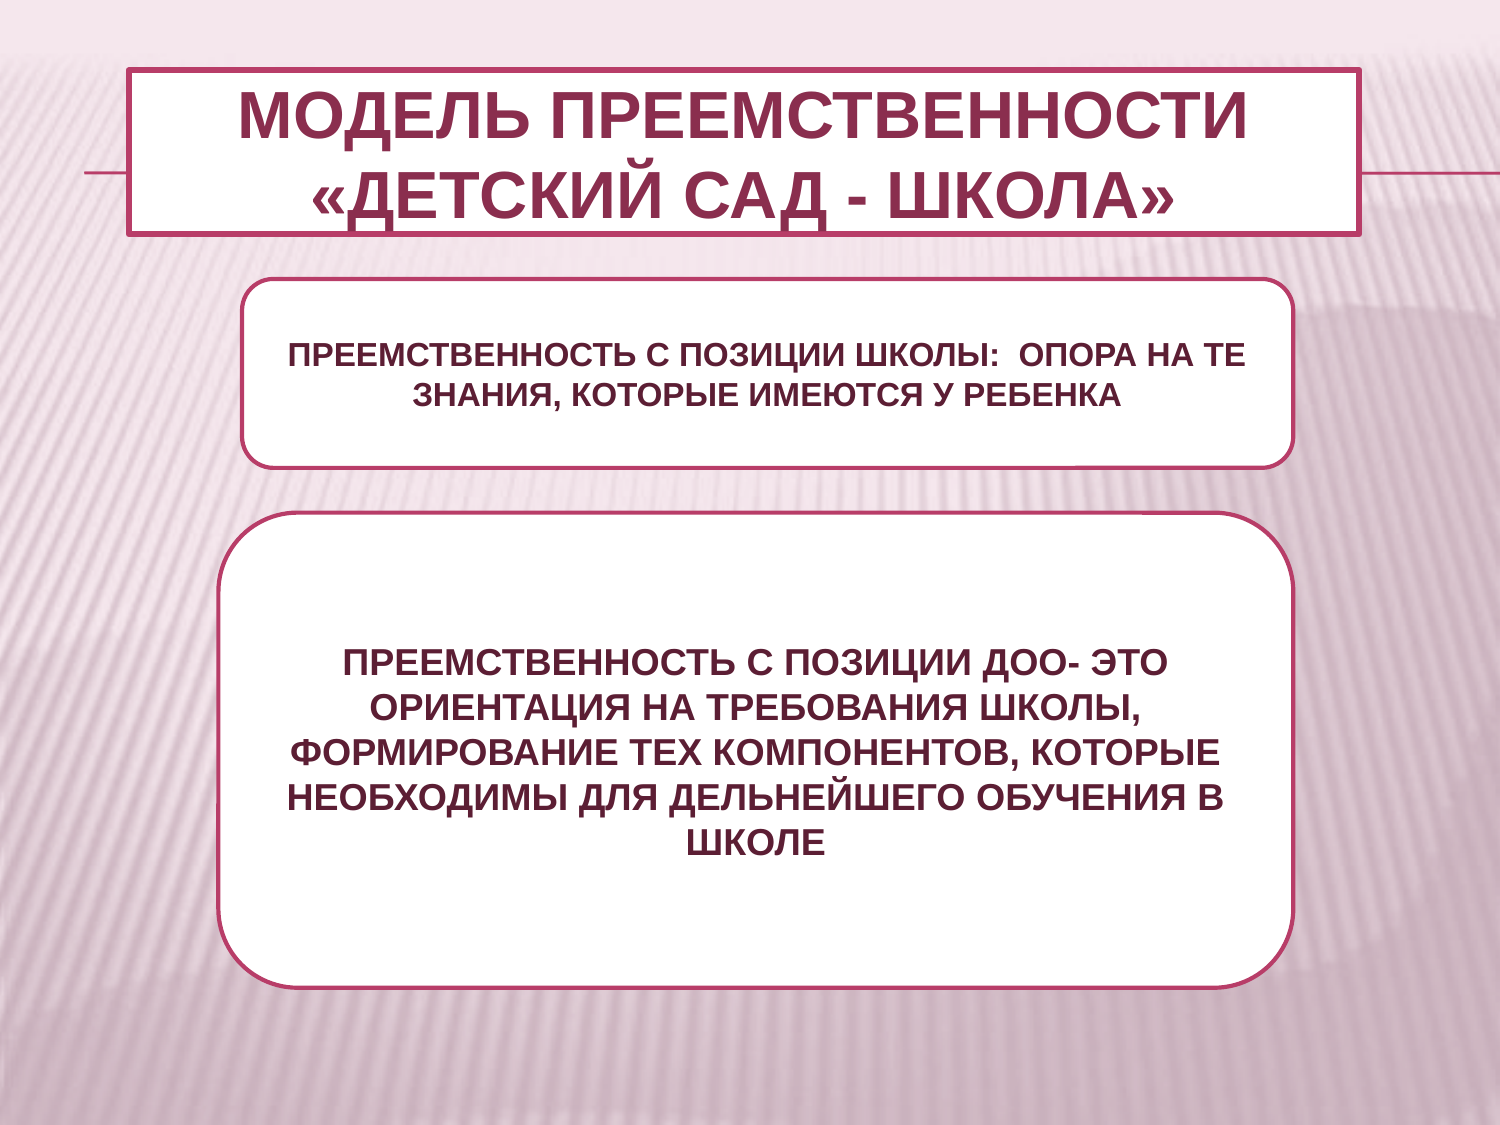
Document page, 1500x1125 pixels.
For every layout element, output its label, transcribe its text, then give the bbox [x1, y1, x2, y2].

text_box Преемственность с позиции ДОО- это ориентация на требования школы, формирование тех компонентов, которые необходимы для дельнейшего обучения в школе [216, 510, 1296, 990]
text_box Преемственность с позиции школы: опора на те знания, которые имеются у ребенка [239, 276, 1296, 470]
text_box Модель Преемственности «Детский сад - школа» [127, 68, 1361, 236]
